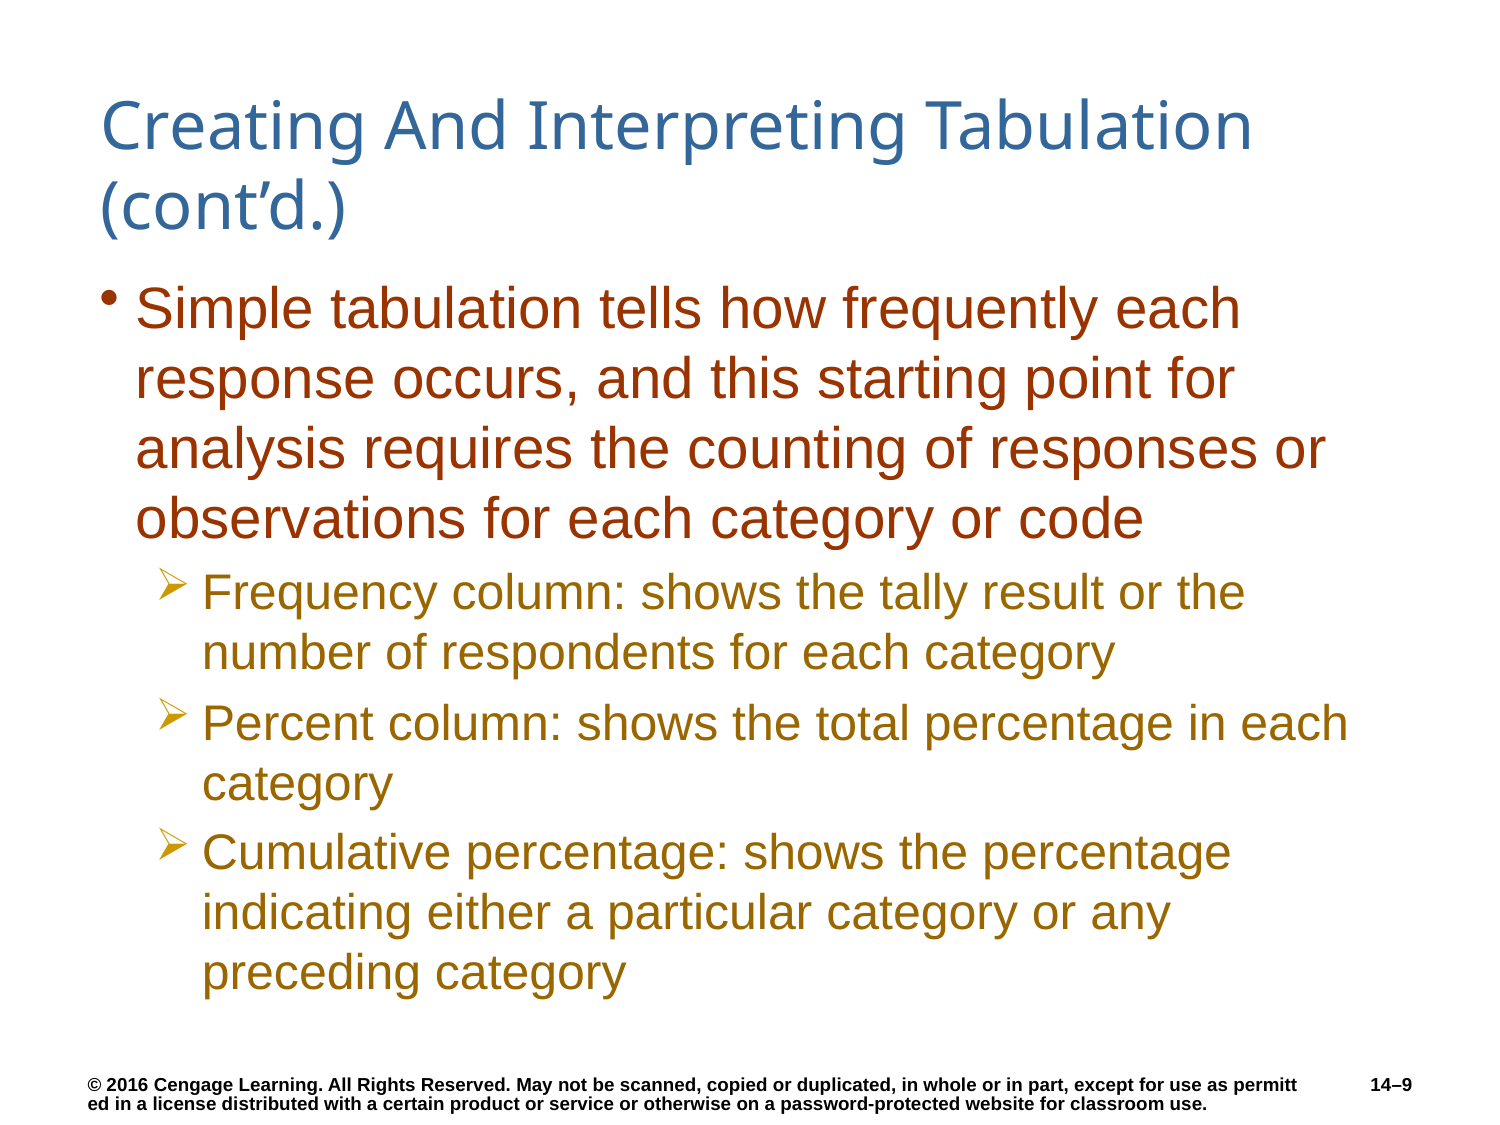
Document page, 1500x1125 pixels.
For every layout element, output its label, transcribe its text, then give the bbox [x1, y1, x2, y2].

slide_number 14–9 [1050, 1042, 1413, 1103]
list Simple tabulation tells how frequently each response occurs, and this starting point for analysis requires the counting of responses or observations for each category or code Frequency column: shows the tally result or the number of respondents for each category Percent column: shows the total percentage in each category Cumulative percentage: shows the percentage indicating either a particular category or any preceding category [84, 262, 1414, 1013]
footer © 2016 Cengage Learning. All Rights Reserved. May not be scanned, copied or duplicated, in whole or in part, except for use as permitted in a license distributed with a certain product or service or otherwise on a password-protected website for classroom use. [87, 1057, 1050, 1103]
title Creating And Interpreting Tabulation (cont’d.) [85, 75, 1411, 171]
